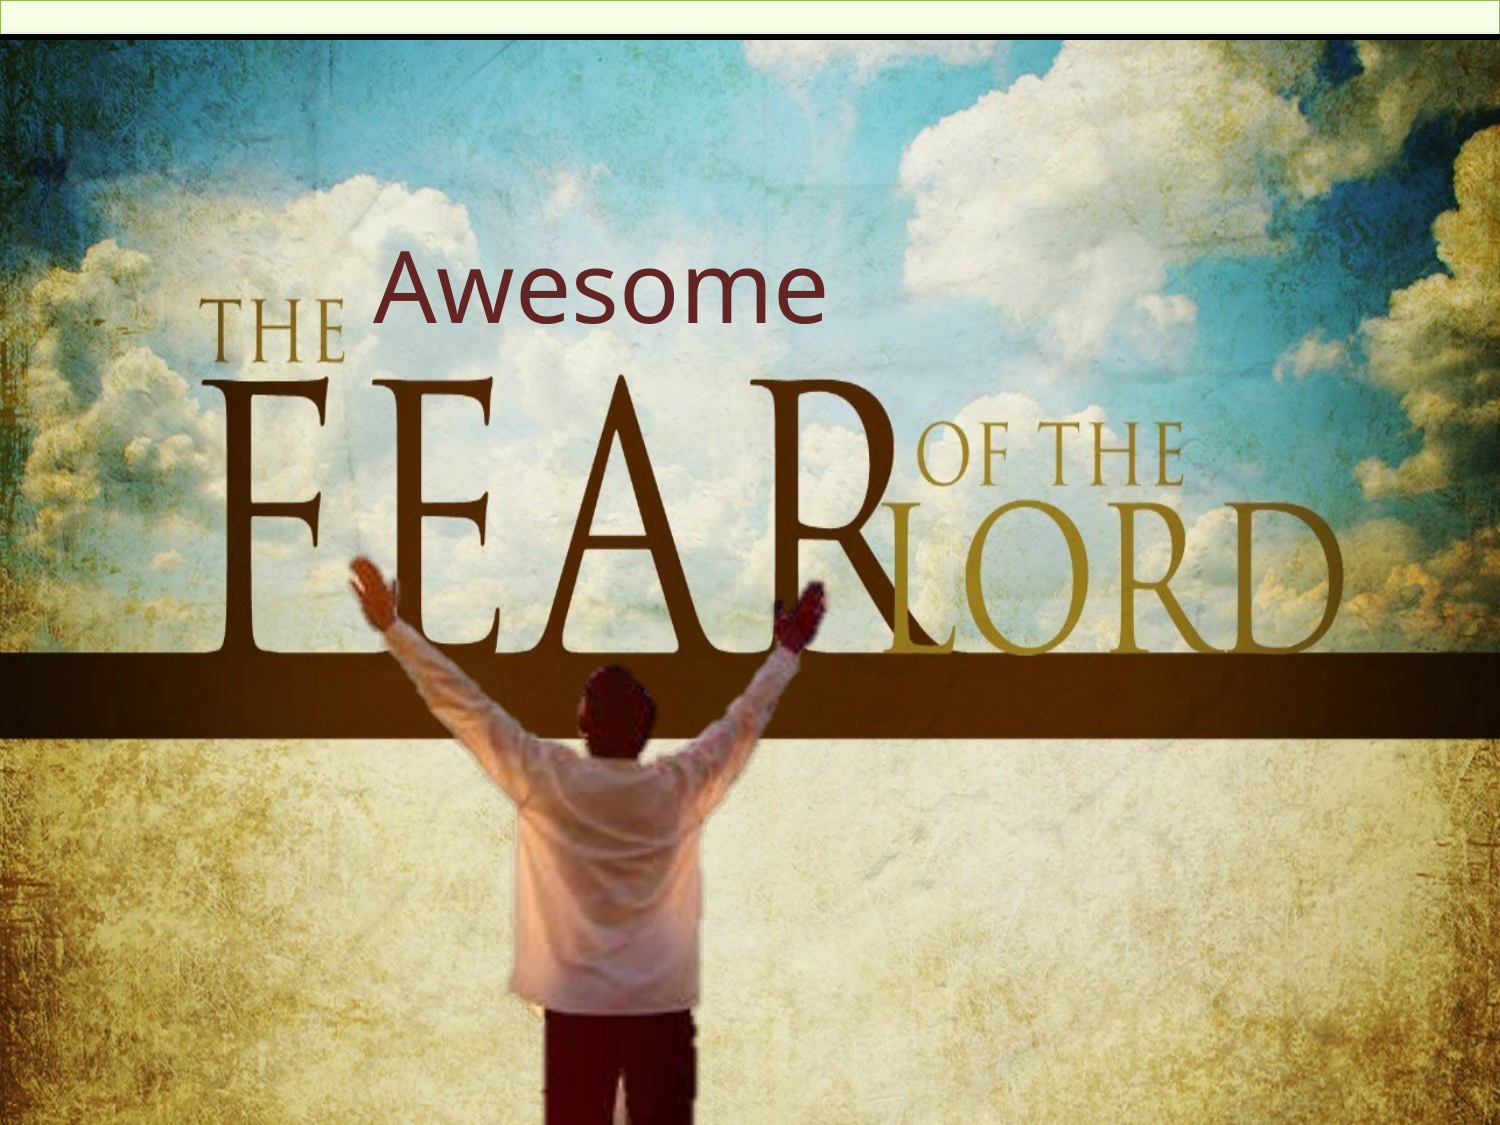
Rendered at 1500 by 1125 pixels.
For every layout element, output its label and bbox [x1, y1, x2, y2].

text_box [0, 0, 1500, 32]
picture [0, 39, 1500, 1125]
